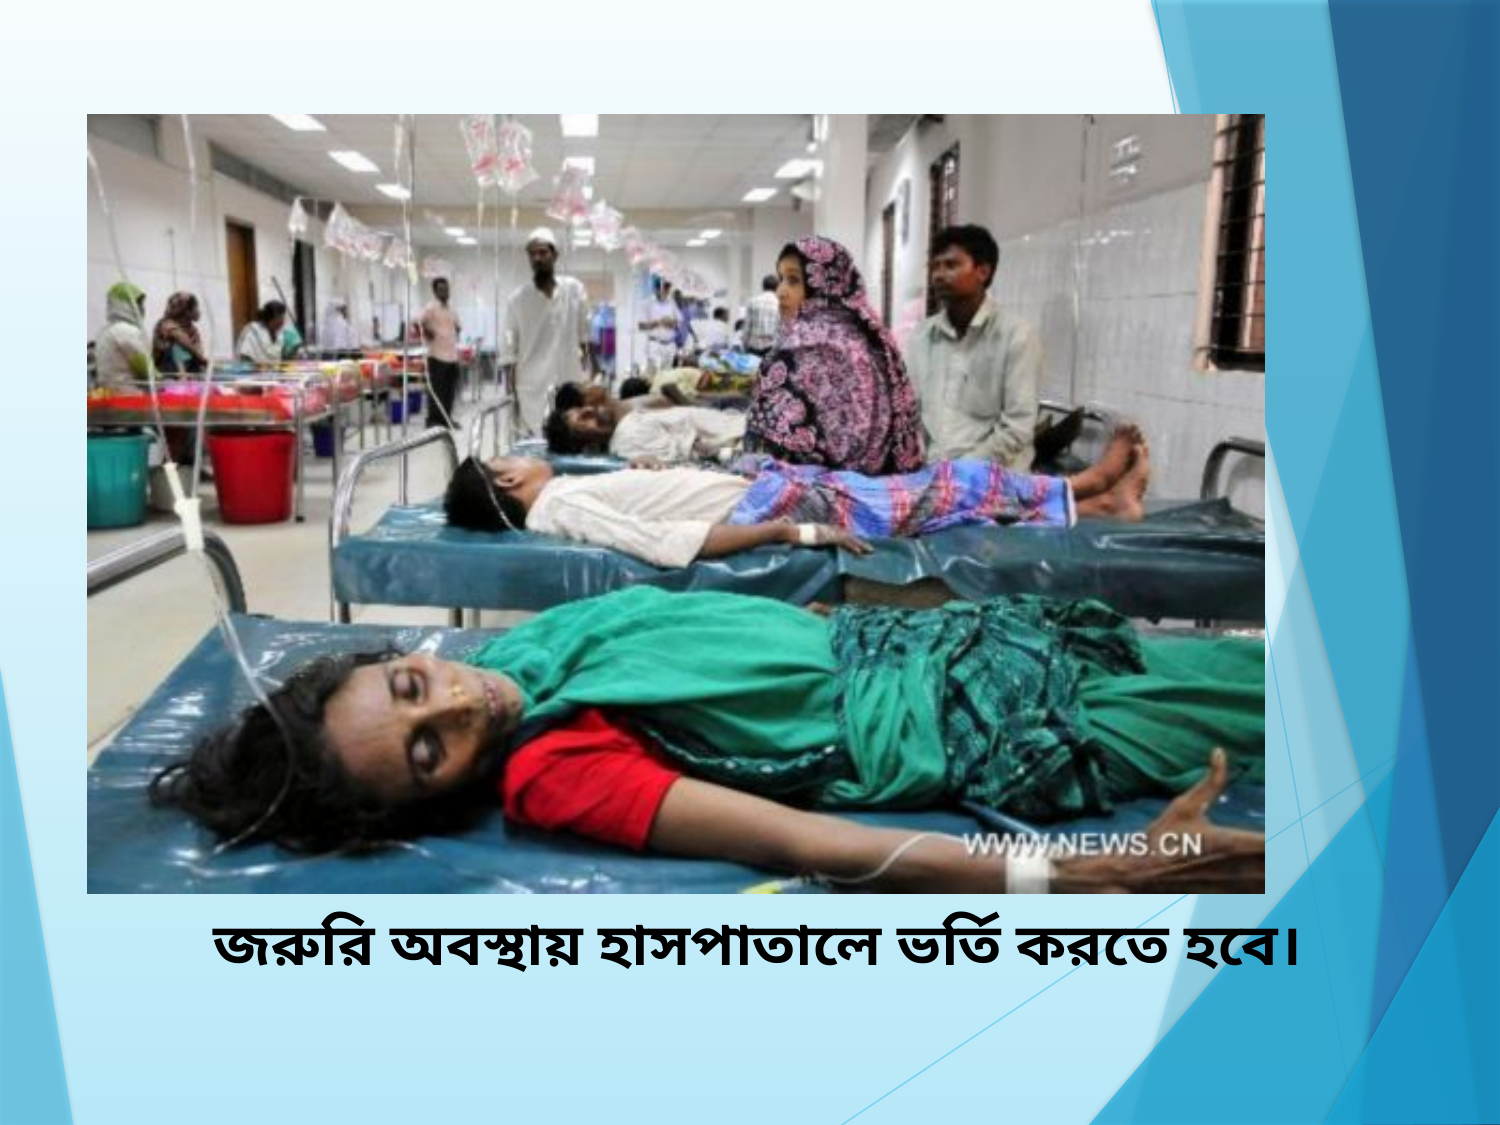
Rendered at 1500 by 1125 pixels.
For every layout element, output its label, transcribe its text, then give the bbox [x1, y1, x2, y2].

text_box জরুরি অবস্থায় হাসপাতালে ভর্তি করতে হবে। [137, 900, 1375, 985]
picture [86, 113, 1266, 895]
